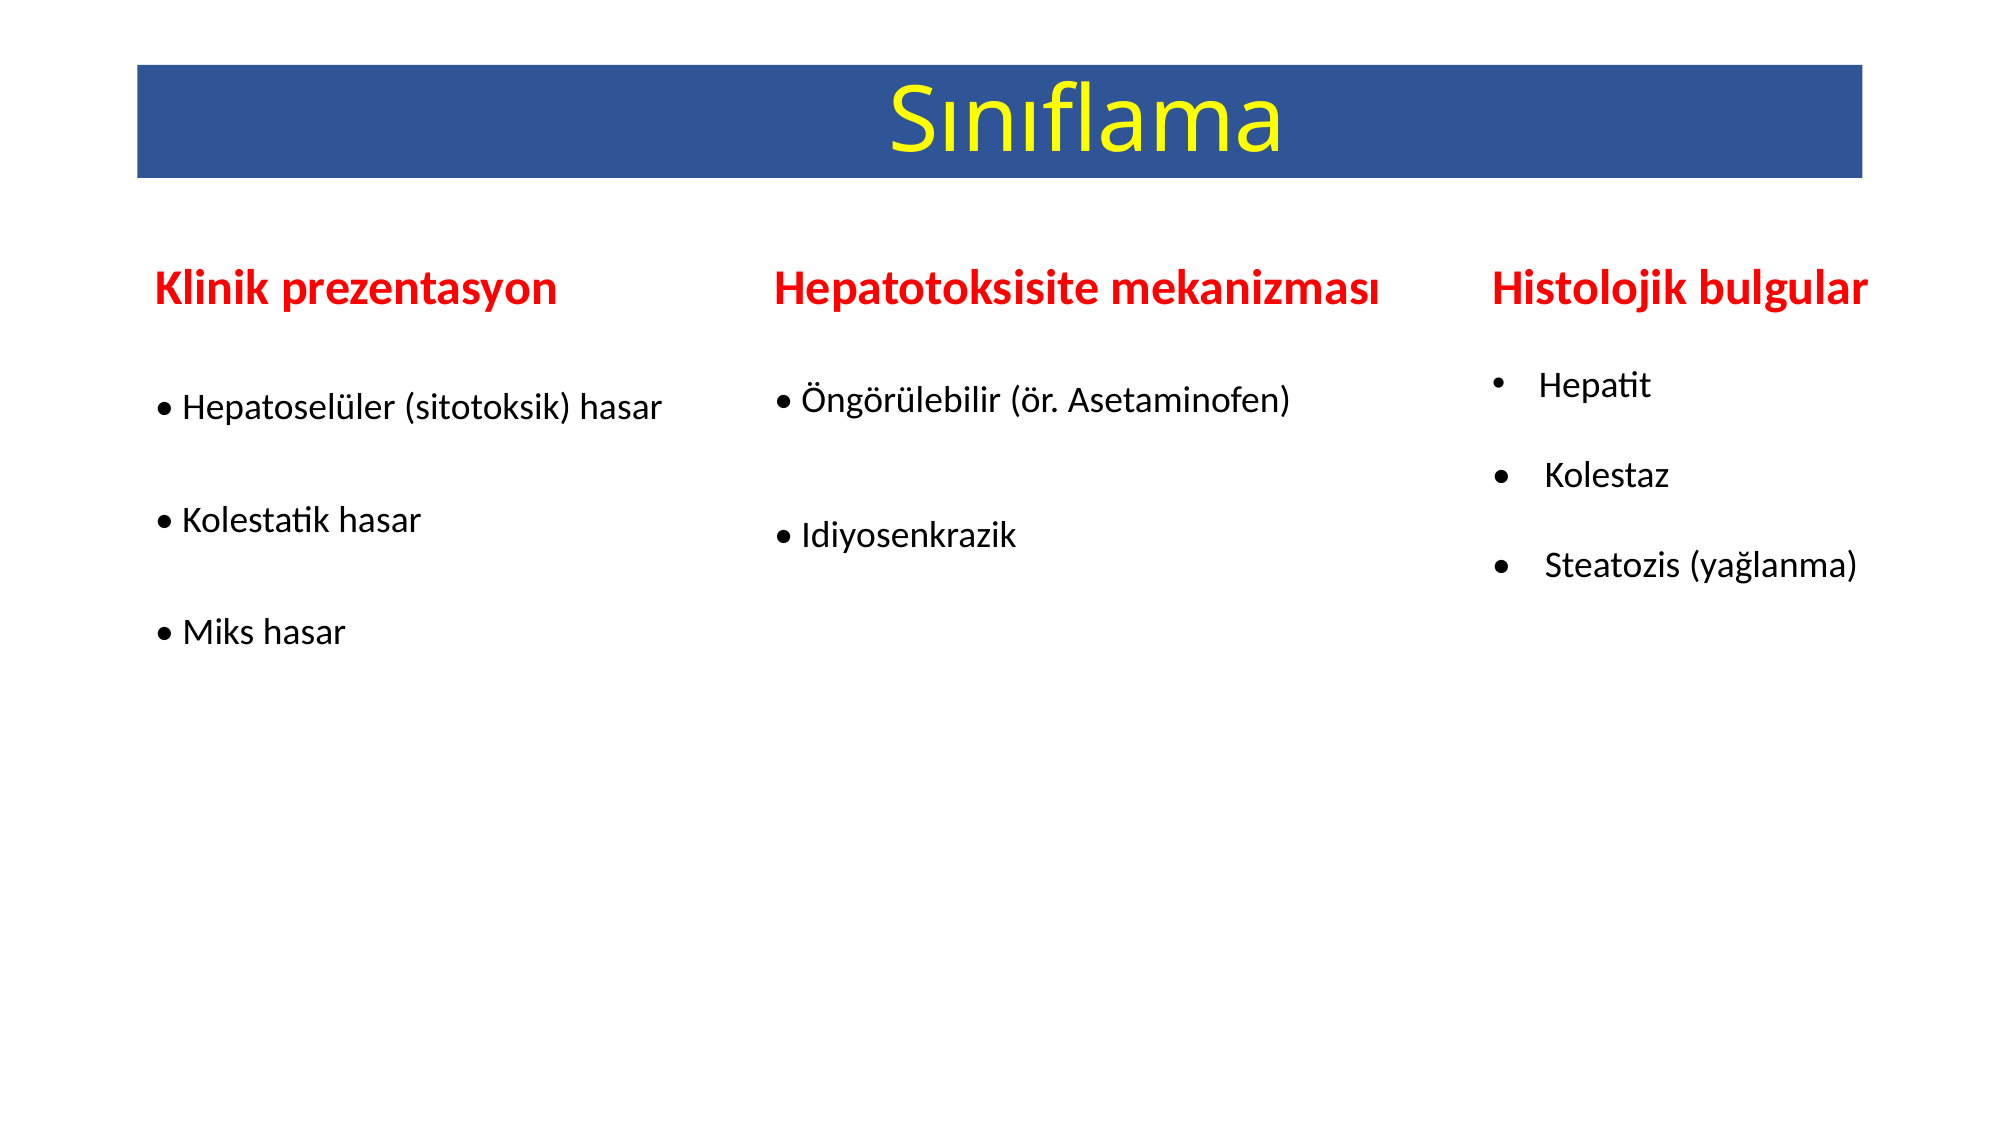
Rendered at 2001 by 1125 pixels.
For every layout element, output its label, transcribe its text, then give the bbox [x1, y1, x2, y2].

text_box Hepatotoksisite mekanizması • Öngörülebilir (ör. Asetaminofen) • Idiyosenkrazik [759, 247, 1397, 563]
text_box Klinik prezentasyon • Hepatoselüler (sitotoksik) hasar • Kolestatik hasar • Miks hasar [140, 247, 678, 660]
text_box Sınıflama [137, 64, 1863, 178]
text_box Histolojik bulgular Hepatit • Kolestaz • Steatozis (yağlanma) [1477, 247, 1896, 593]
